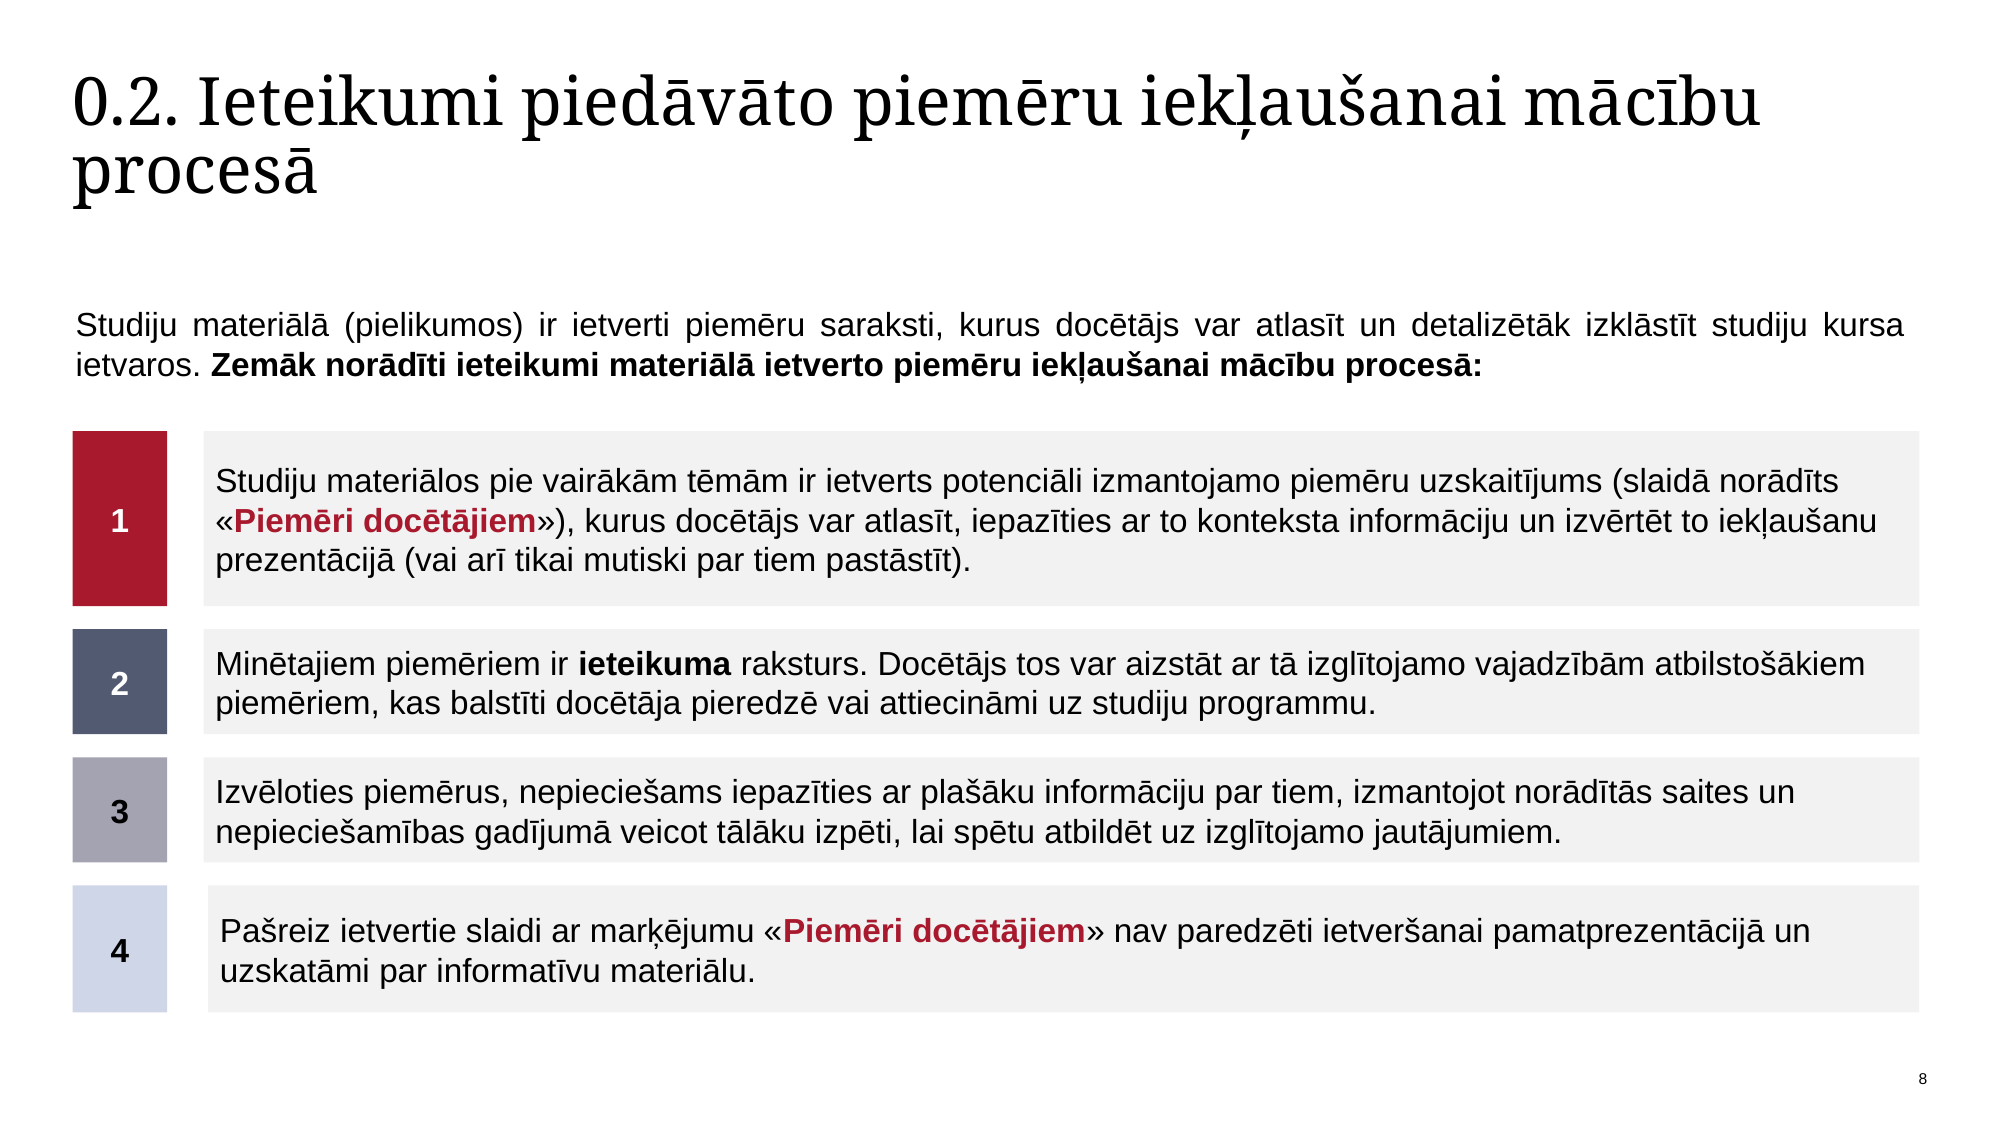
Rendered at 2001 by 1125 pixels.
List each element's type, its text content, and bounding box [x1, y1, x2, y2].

text_box 4 [72, 885, 168, 1013]
text_box 3 [72, 757, 168, 863]
text_box Studiju materiālos pie vairākām tēmām ir ietverts potenciāli izmantojamo piemēru uzskaitījums (slaidā norādīts «Piemēri docētājiem»), kurus docētājs var atlasīt, iepazīties ar to konteksta informāciju un izvērtēt to iekļaušanu prezentācijā (vai arī tikai mutiski par tiem pastāstīt). [203, 431, 1920, 607]
text_box Pašreiz ietvertie slaidi ar marķējumu «Piemēri docētājiem» nav paredzēti ietveršanai pamatprezentācijā un uzskatāmi par informatīvu materiālu. [208, 885, 1920, 1013]
text_box Minētajiem piemēriem ir ieteikuma raksturs. Docētājs tos var aizstāt ar tā izglītojamo vajadzībām atbilstošākiem piemēriem, kas balstīti docētāja pieredzē vai attiecināmi uz studiju programmu. [203, 629, 1920, 735]
title 0.2. Ieteikumi piedāvāto piemēru iekļaušanai mācību procesā [72, 70, 1929, 299]
text_box 2 [72, 629, 168, 735]
text_box Izvēloties piemērus, nepieciešams iepazīties ar plašāku informāciju par tiem, izmantojot norādītās saites un nepieciešamības gadījumā veicot tālāku izpēti, lai spētu atbildēt uz izglītojamo jautājumiem. [203, 757, 1920, 863]
slide_number 8 [1637, 1065, 1928, 1088]
text_box 1 [72, 431, 168, 607]
text_box Studiju materiālā (pielikumos) ir ietverti piemēru saraksti, kurus docētājs var atlasīt un detalizētāk izklāstīt studiju kursa ietvaros. Zemāk norādīti ieteikumi materiālā ietverto piemēru iekļaušanai mācību procesā: [63, 291, 1920, 945]
